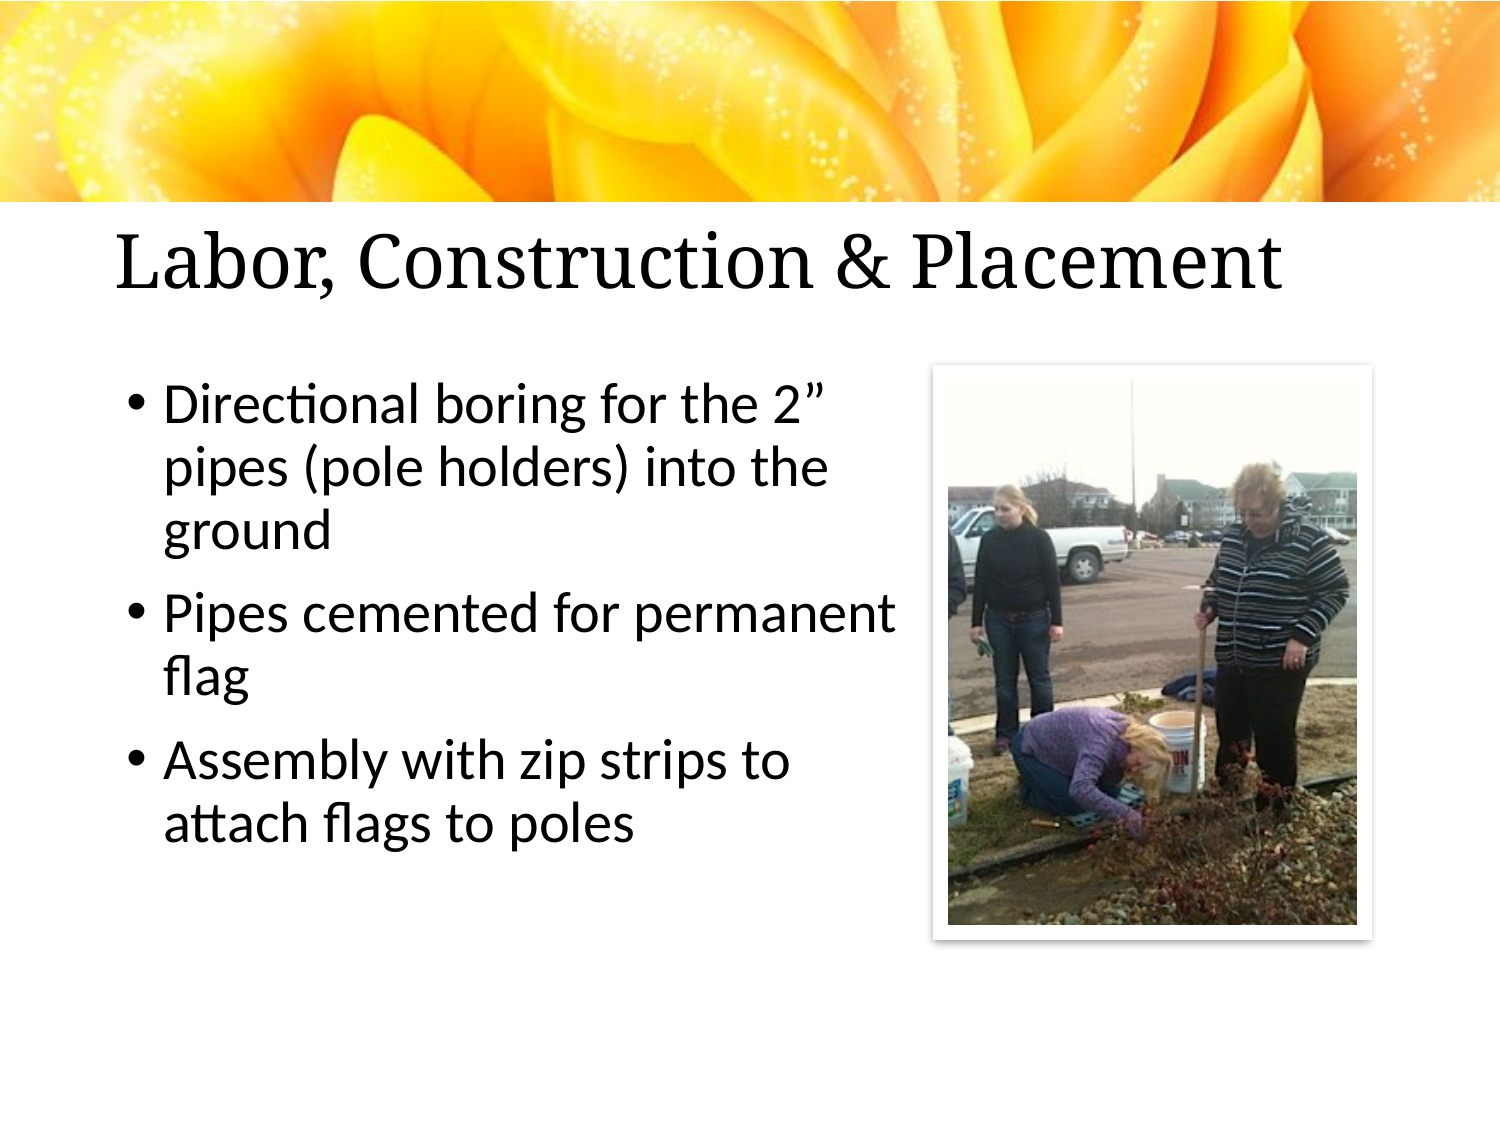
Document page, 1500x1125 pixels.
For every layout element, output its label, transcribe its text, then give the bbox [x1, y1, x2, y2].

picture [947, 379, 1357, 926]
list Directional boring for the 2” pipes (pole holders) into the ground Pipes cemented for permanent flag Assembly with zip strips to attach flags to poles [111, 365, 948, 909]
picture [0, 1, 1500, 202]
title Labor, Construction & Placement [99, 205, 1394, 323]
